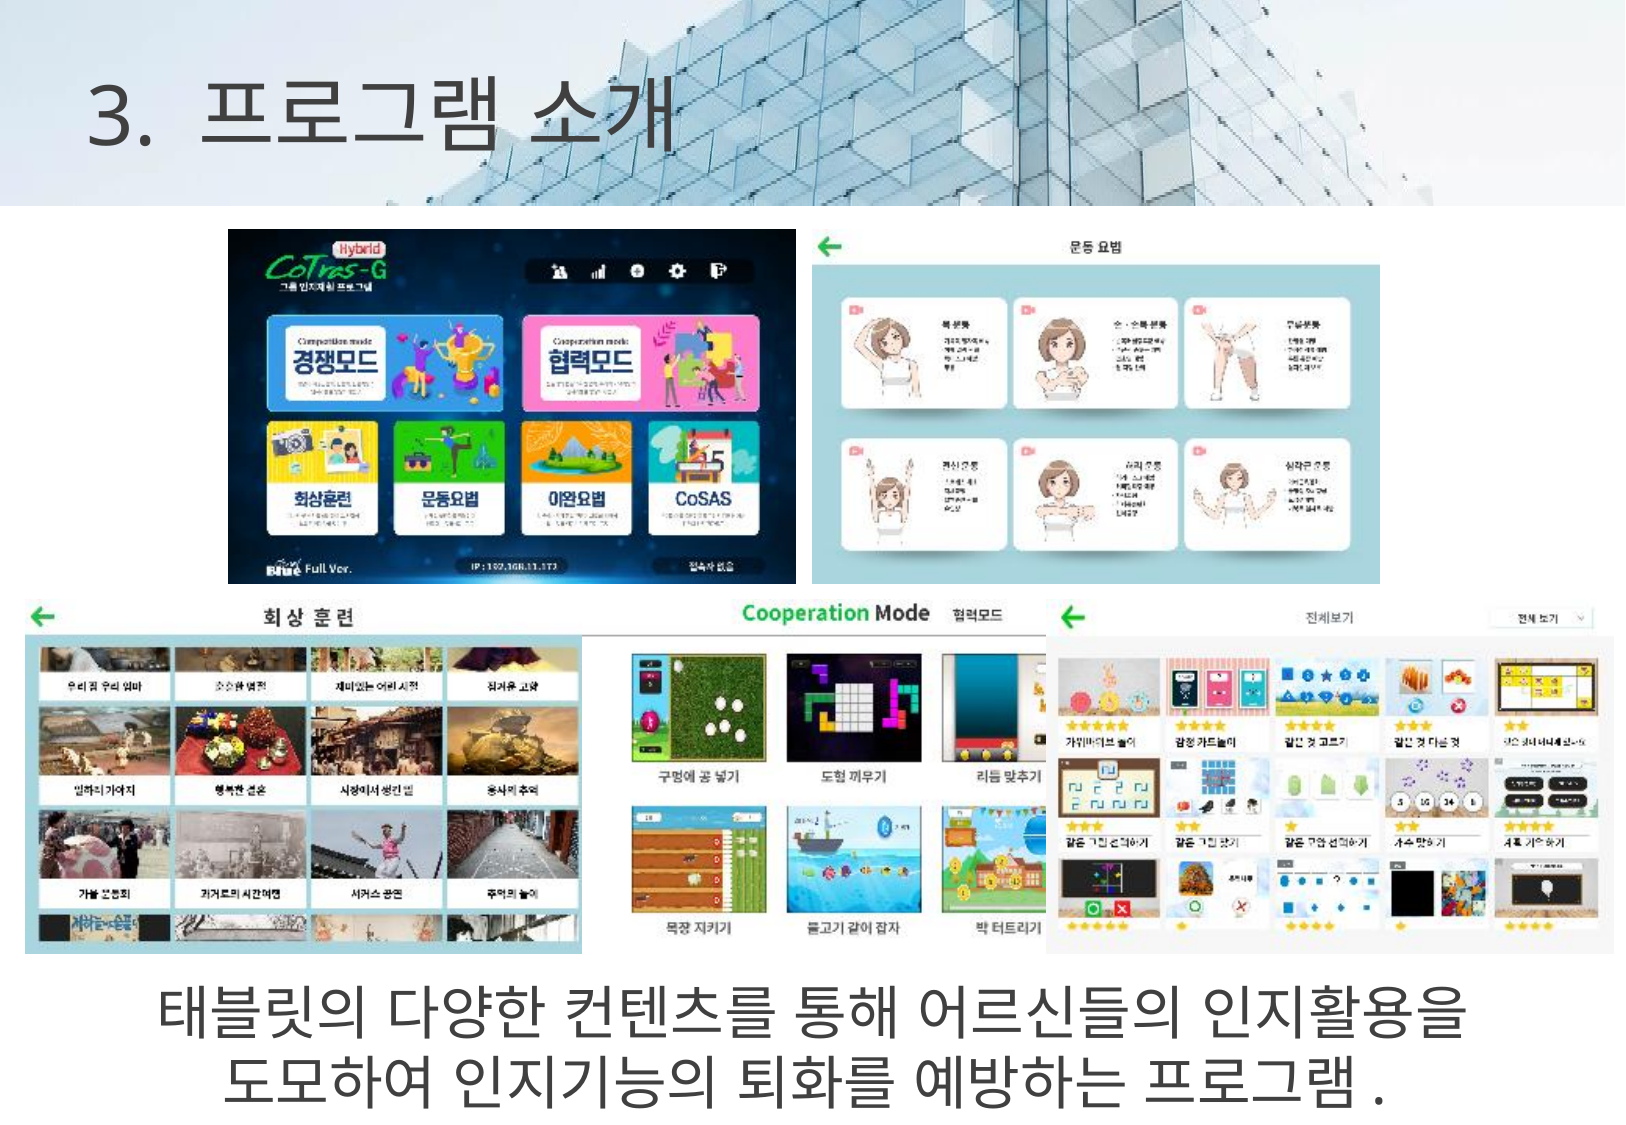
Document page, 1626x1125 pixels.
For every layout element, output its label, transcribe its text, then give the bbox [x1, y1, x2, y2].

picture [812, 229, 1380, 584]
picture [228, 229, 796, 584]
text_box 태블릿의 다양한 컨텐츠를 통해 어르신들의 인지활용을 도모하여 인지기능의 퇴화를 예방하는 프로그램. [37, 968, 1588, 1124]
text_box 3. 프로그램 소개 [72, 54, 696, 170]
text_box [0, 0, 1625, 207]
picture [25, 599, 1614, 954]
